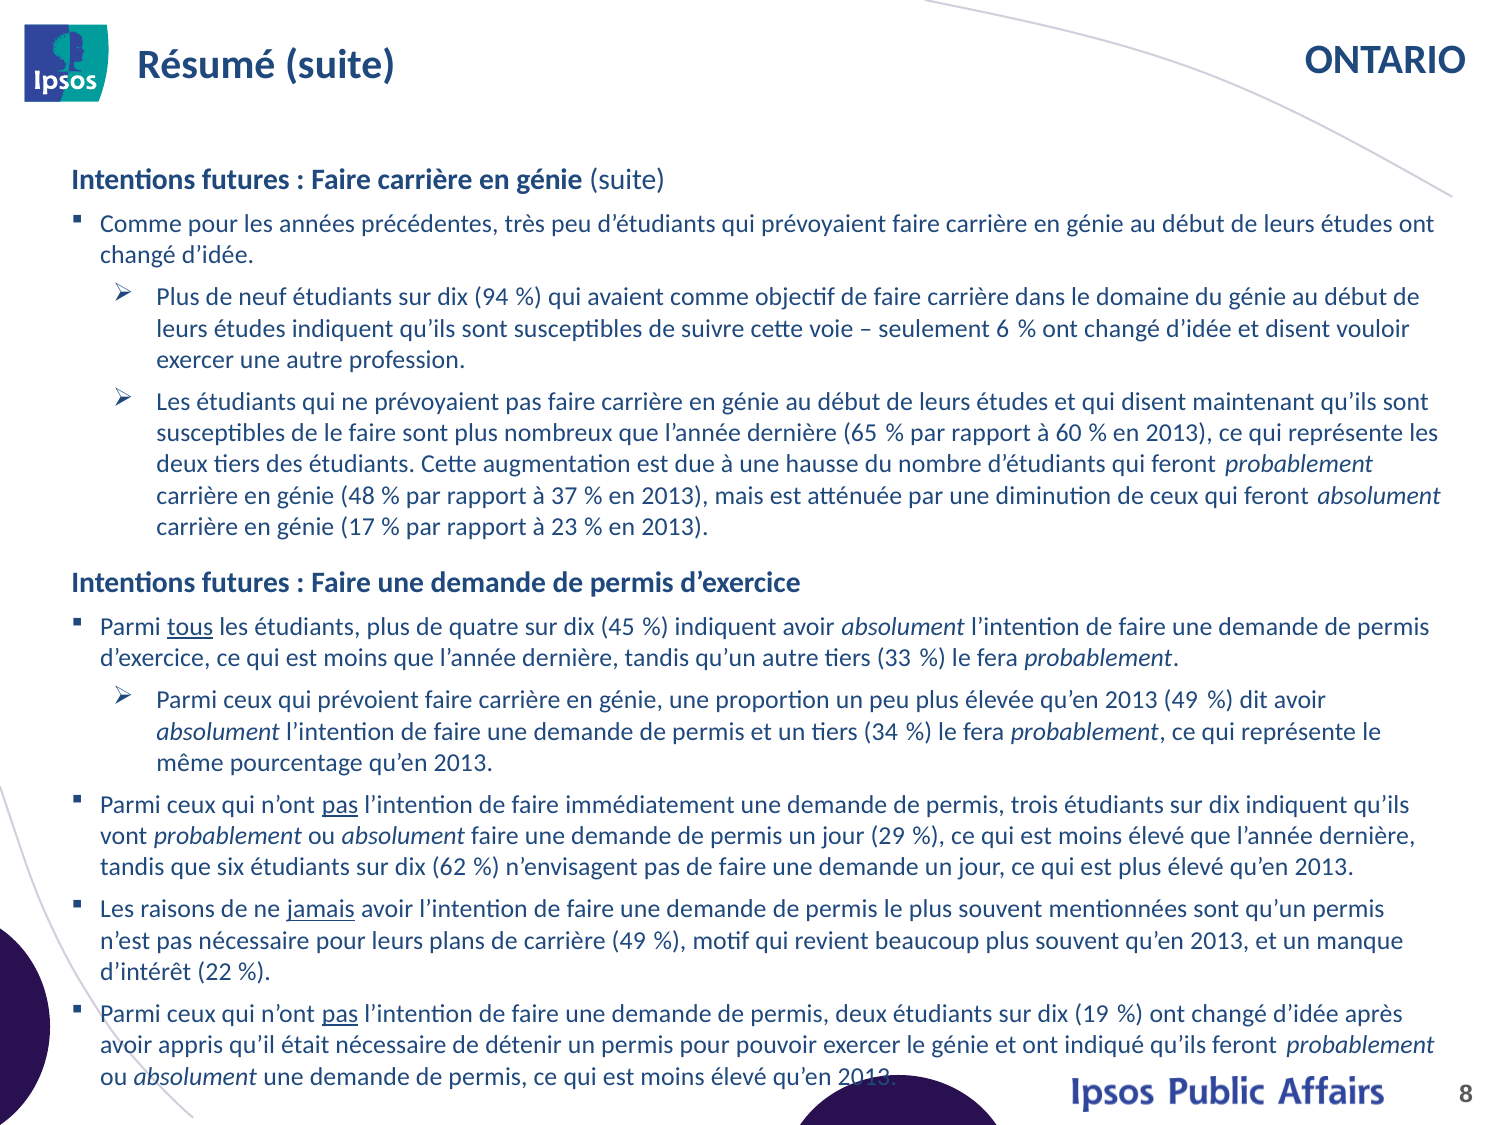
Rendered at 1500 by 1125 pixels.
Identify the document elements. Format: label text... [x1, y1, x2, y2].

picture [1072, 1091, 1384, 1112]
title Résumé (suite) [137, 42, 1477, 88]
slide_number 8 [1425, 1077, 1474, 1108]
list Intentions futures : Faire carrière en génie (suite) Comme pour les années précédentes, très peu d’étudiants qui prévoyaient faire carrière en génie au début de leurs études ont changé d’idée. Plus de neuf étudiants sur dix (94 %) qui avaient comme objectif de faire carrière dans le domaine du génie au début de leurs études indiquent qu’ils sont susceptibles de suivre cette voie – seulement 6 % ont changé d’idée et disent vouloir exercer une autre profession. Les étudiants qui ne prévoyaient pas faire carrière en génie au début de leurs études et qui disent maintenant qu’ils sont susceptibles de le faire sont plus nombreux que l’année dernière (65 % par rapport à 60 % en 2013), ce qui représente les deux tiers des étudiants. Cette augmentation est due à une hausse du nombre d’étudiants qui feront probablement carrière en génie (48 % par rapport à 37 % en 2013), mais est atténuée par une diminution de ceux qui feront absolument carrière en génie (17 % par rapport à 23 % en 2013). Intentions futures : Faire une demande de permis d’exercice Parmi tous les étudiants, plus de quatre sur dix (45 %) indiquent avoir absolument l’intention de faire une demande de permis d’exercice, ce qui est moins que l’année dernière, tandis qu’un autre tiers (33 %) le fera probablement. Parmi ceux qui prévoient faire carrière en génie, une proportion un peu plus élevée qu’en 2013 (49 %) dit avoir absolument l’intention de faire une demande de permis et un tiers (34 %) le fera probablement, ce qui représente le même pourcentage qu’en 2013. Parmi ceux qui n’ont pas l’intention de faire immédiatement une demande de permis, trois étudiants sur dix indiquent qu’ils vont probablement ou absolument faire une demande de permis un jour (29 %), ce qui est moins élevé que l’année dernière, tandis que six étudiants sur dix (62 %) n’envisagent pas de faire une demande un jour, ce qui est plus élevé qu’en 2013. Les raisons de ne jamais avoir l’intention de faire une demande de permis le plus souvent mentionnées sont qu’un permis n’est pas nécessaire pour leurs plans de carrière (49 %), motif qui revient beaucoup plus souvent qu’en 2013, et un manque d’intérêt (22 %). Parmi ceux qui n’ont pas l’intention de faire une demande de permis, deux étudiants sur dix (19 %) ont changé d’idée après avoir appris qu’il était nécessaire de détenir un permis pour pouvoir exercer le génie et ont indiqué qu’ils feront probablement ou absolument une demande de permis, ce qui est moins élevé qu’en 2013. [71, 159, 1442, 1091]
